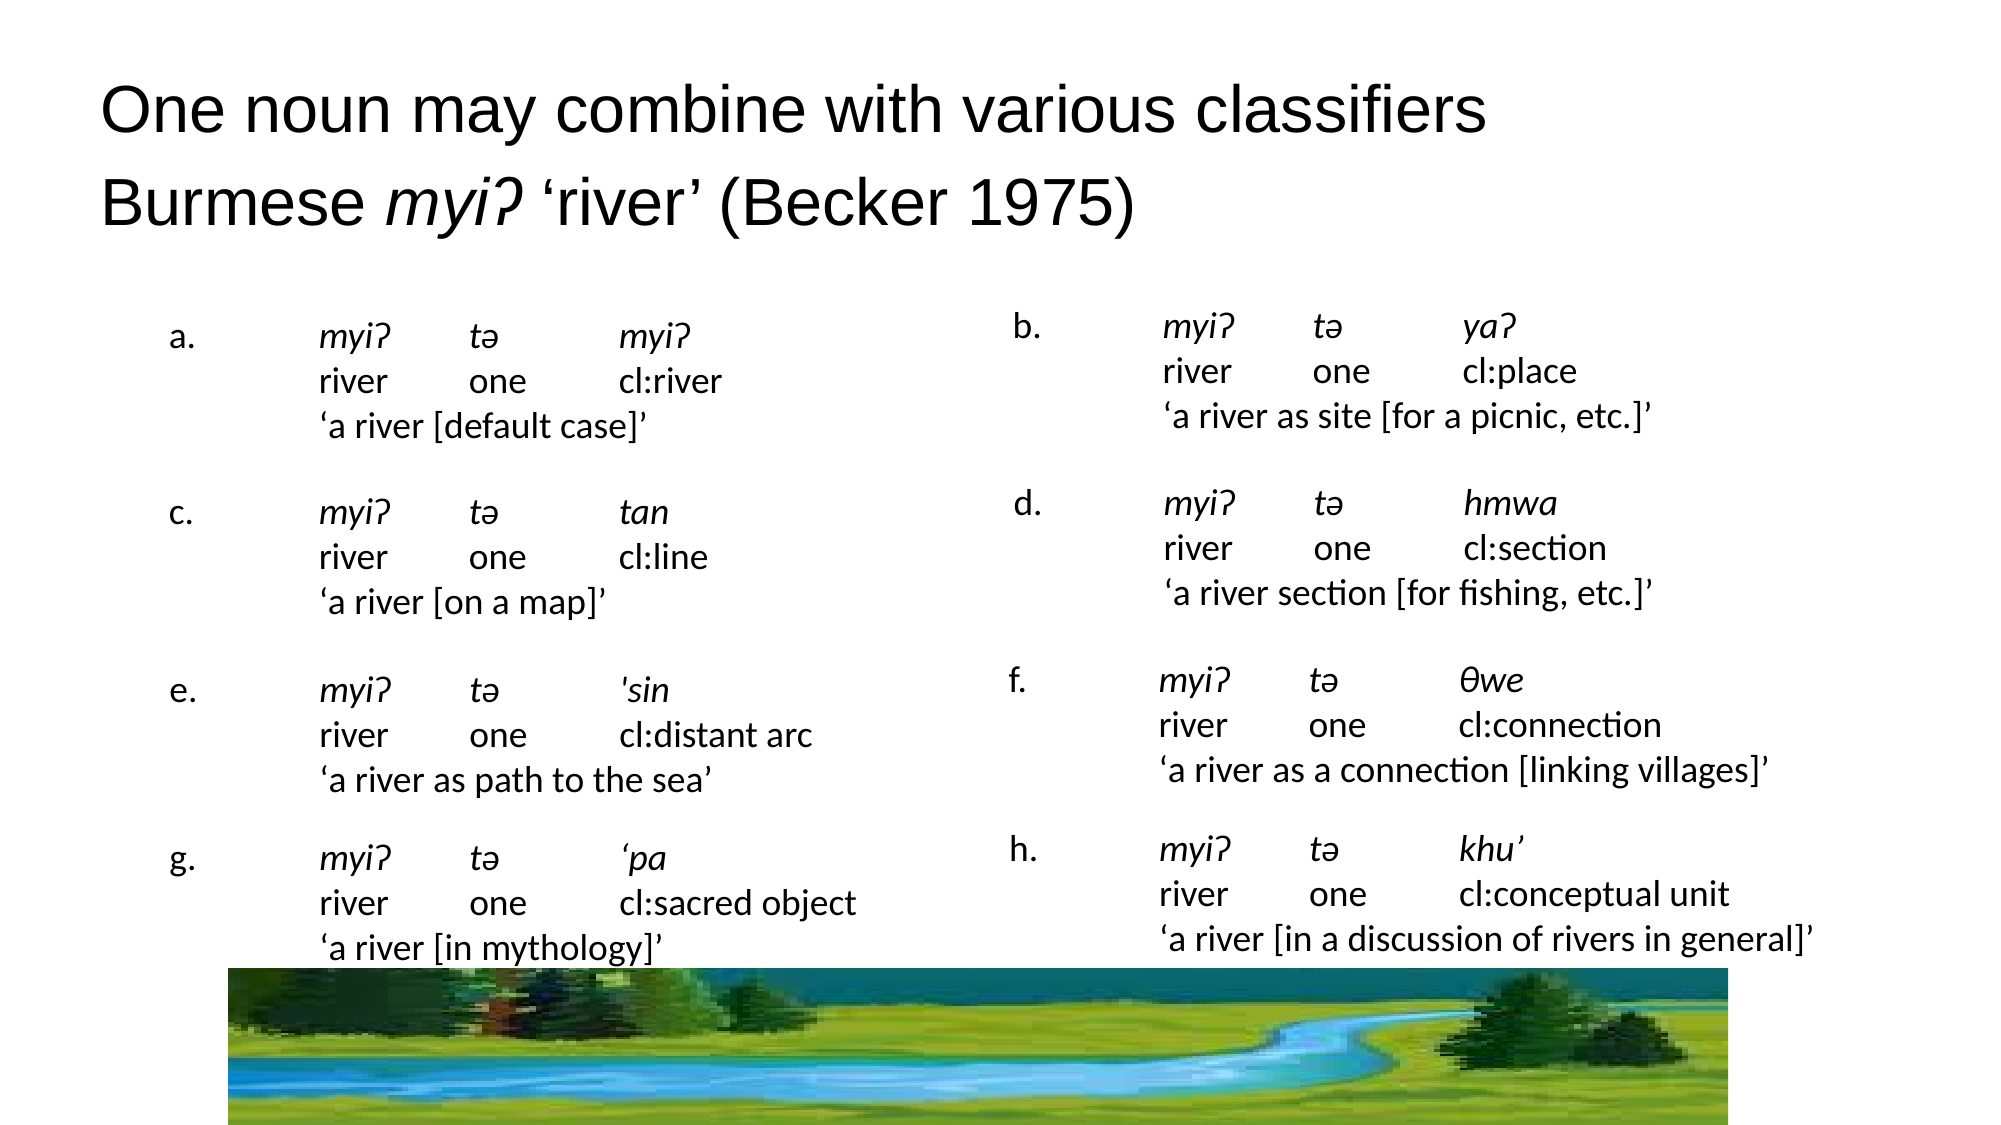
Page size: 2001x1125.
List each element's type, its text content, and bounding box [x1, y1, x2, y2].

text_box e. myiʔ tǝ 'sin river one cl:distant arc ‘a river as path to the sea’ [4, 657, 828, 808]
text_box g. myiʔ tǝ ‘pa river one cl:sacred object ‘a river [in mythology]’ [4, 825, 873, 976]
text_box b. myiʔ tǝ yaʔ river one cl:place ‘a river as site [for a picnic, etc.]’ [848, 293, 1669, 444]
text_box h. myiʔ tǝ khu’ river one cl:conceptual unit ‘a river [in a discussion of rivers in general]’ [844, 816, 2000, 966]
text_box a. myiʔ tǝ myiʔ river one cl:river ‘a river [default case]’ [4, 303, 738, 454]
text_box d. myiʔ tǝ hmwa river one cl:section ‘a river section [for fishing, etc.]’ [848, 470, 1678, 621]
picture [228, 968, 1729, 1125]
text_box c. myiʔ tǝ tan river one cl:line ‘a river [on a map]’ [3, 479, 724, 630]
text_box f. myiʔ tǝ θwe river one cl:connection ‘a river as a connection [linking villages]’ [843, 648, 1863, 798]
list One noun may combine with various classifiers Burmese myiʔ ‘river’ (Becker 1975) [85, 67, 1767, 202]
